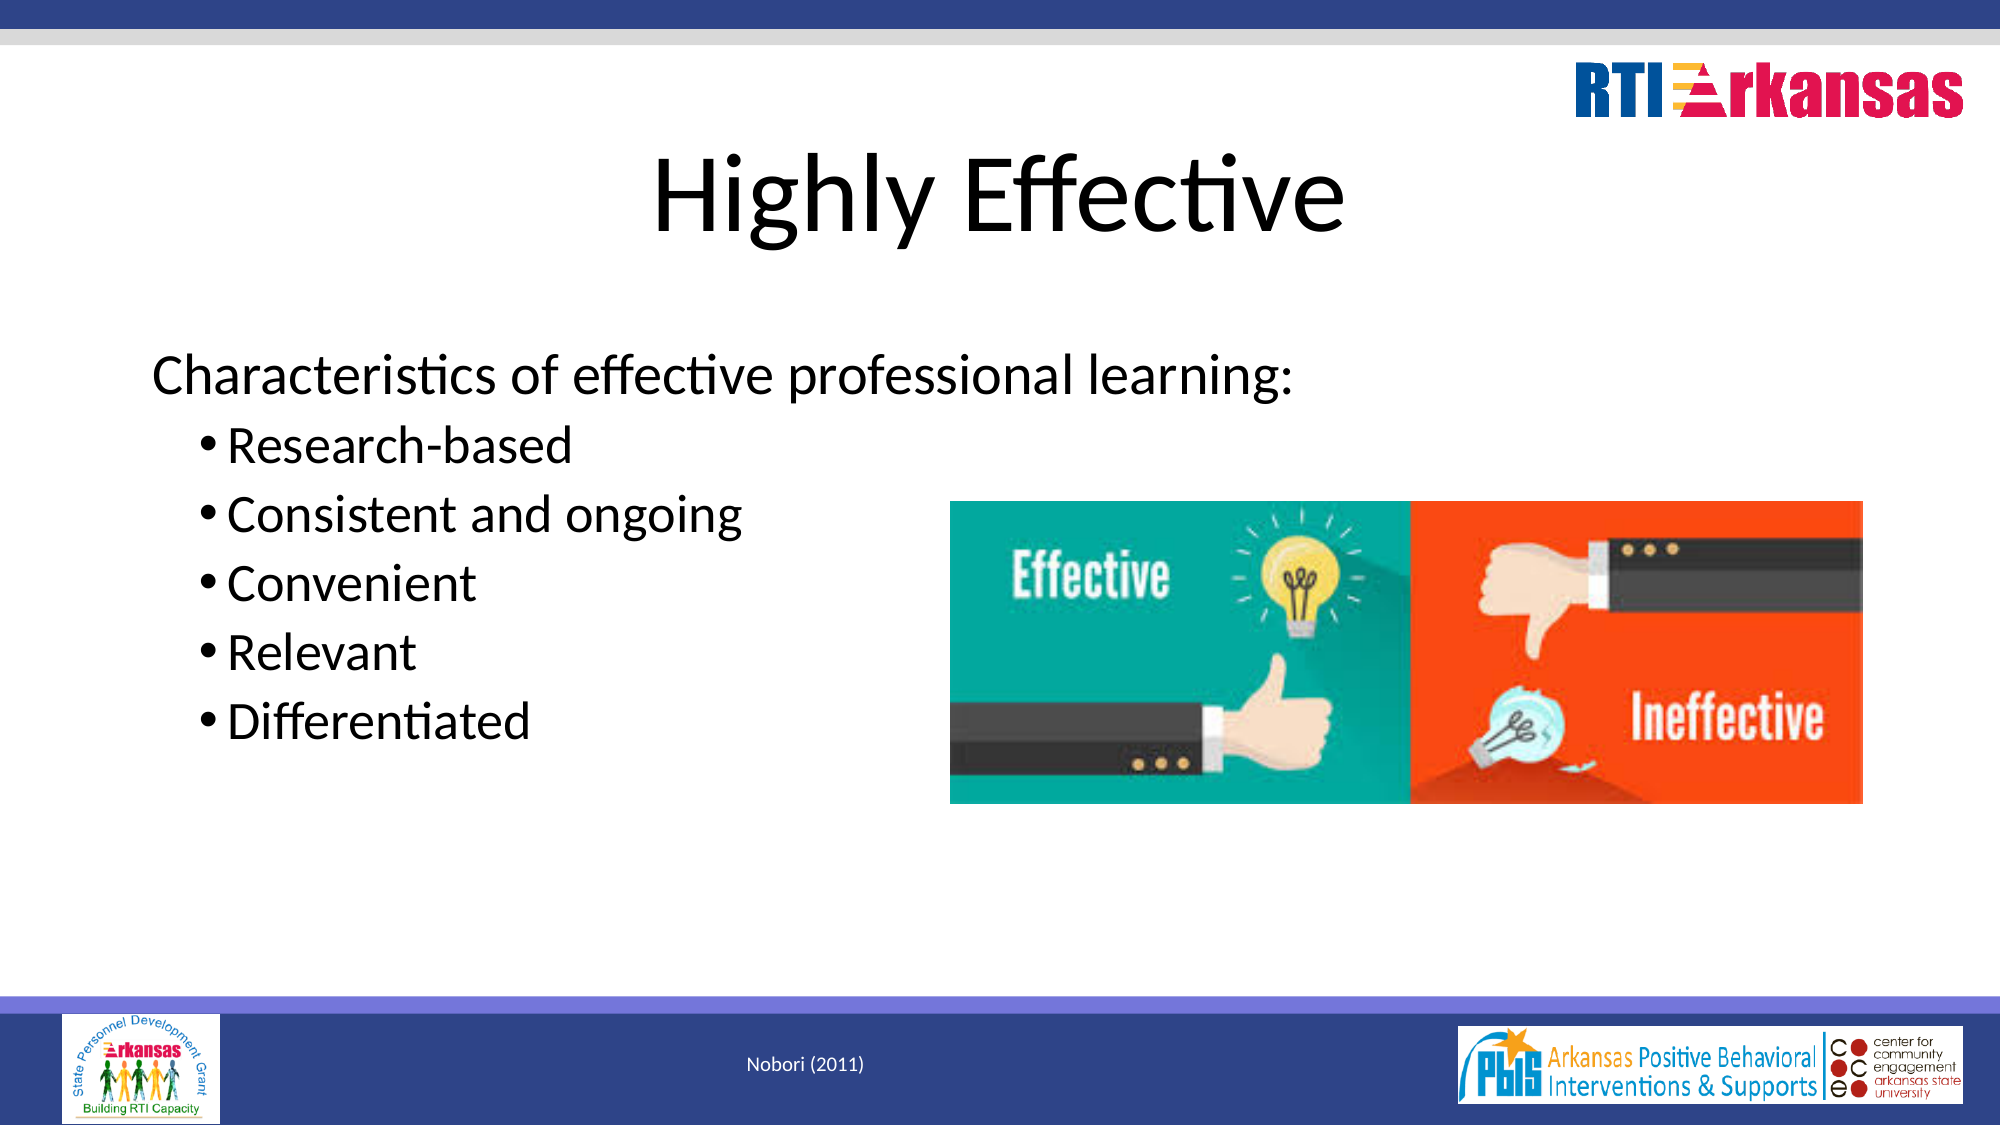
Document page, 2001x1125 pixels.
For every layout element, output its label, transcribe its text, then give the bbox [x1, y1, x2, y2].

picture [950, 501, 1863, 804]
picture [1573, 55, 1964, 104]
list Characteristics of effective professional learning: Research-based Consistent and ongoing Convenient Relevant Differentiated [137, 336, 1863, 969]
picture [1458, 1025, 1964, 1104]
text_box Nobori (2011) [731, 1043, 884, 1083]
picture [62, 1013, 220, 1124]
title Highly Effective [0, 104, 2000, 286]
